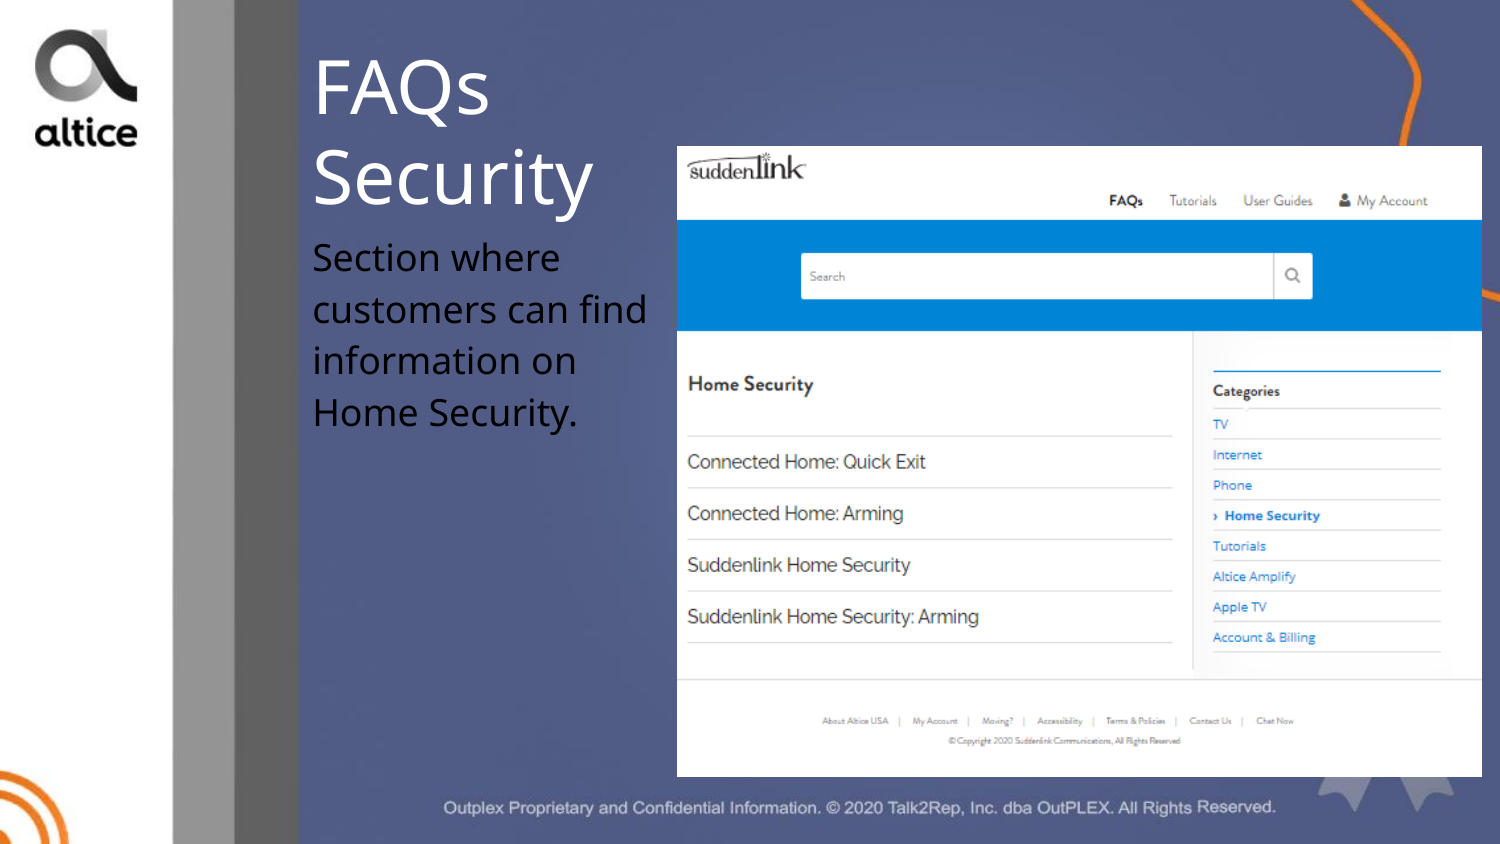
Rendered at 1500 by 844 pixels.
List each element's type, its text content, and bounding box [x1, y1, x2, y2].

picture [0, 0, 1500, 844]
text_box Section where customers can find information on Home Security. [297, 212, 672, 406]
text_box FAQs Security [297, 24, 790, 139]
